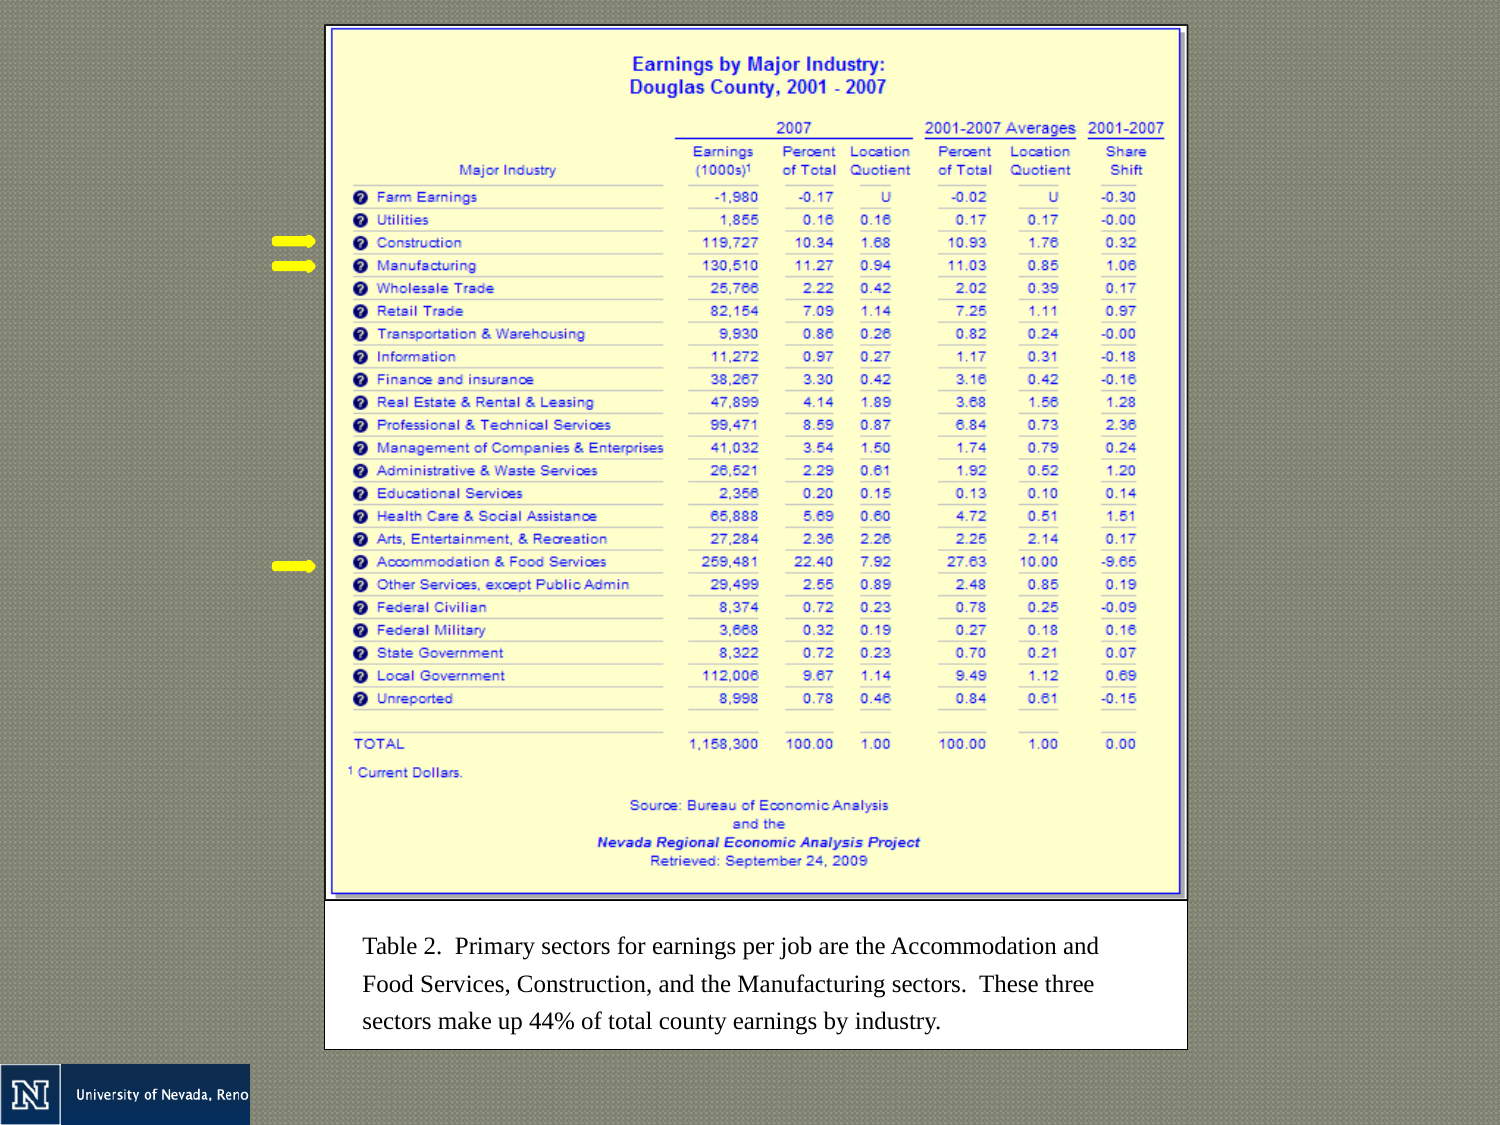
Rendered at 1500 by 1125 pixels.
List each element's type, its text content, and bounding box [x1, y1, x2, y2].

picture [0, 1064, 250, 1125]
text_box [271, 259, 316, 273]
list Table 2. Primary sectors for earnings per job are the Accommodation and Food Services, Construction, and the Manufacturing sectors. These three sectors make up 44% of total county earnings by industry. [324, 910, 1188, 1050]
text_box [271, 559, 316, 573]
text_box [271, 234, 316, 248]
picture [324, 24, 1188, 901]
